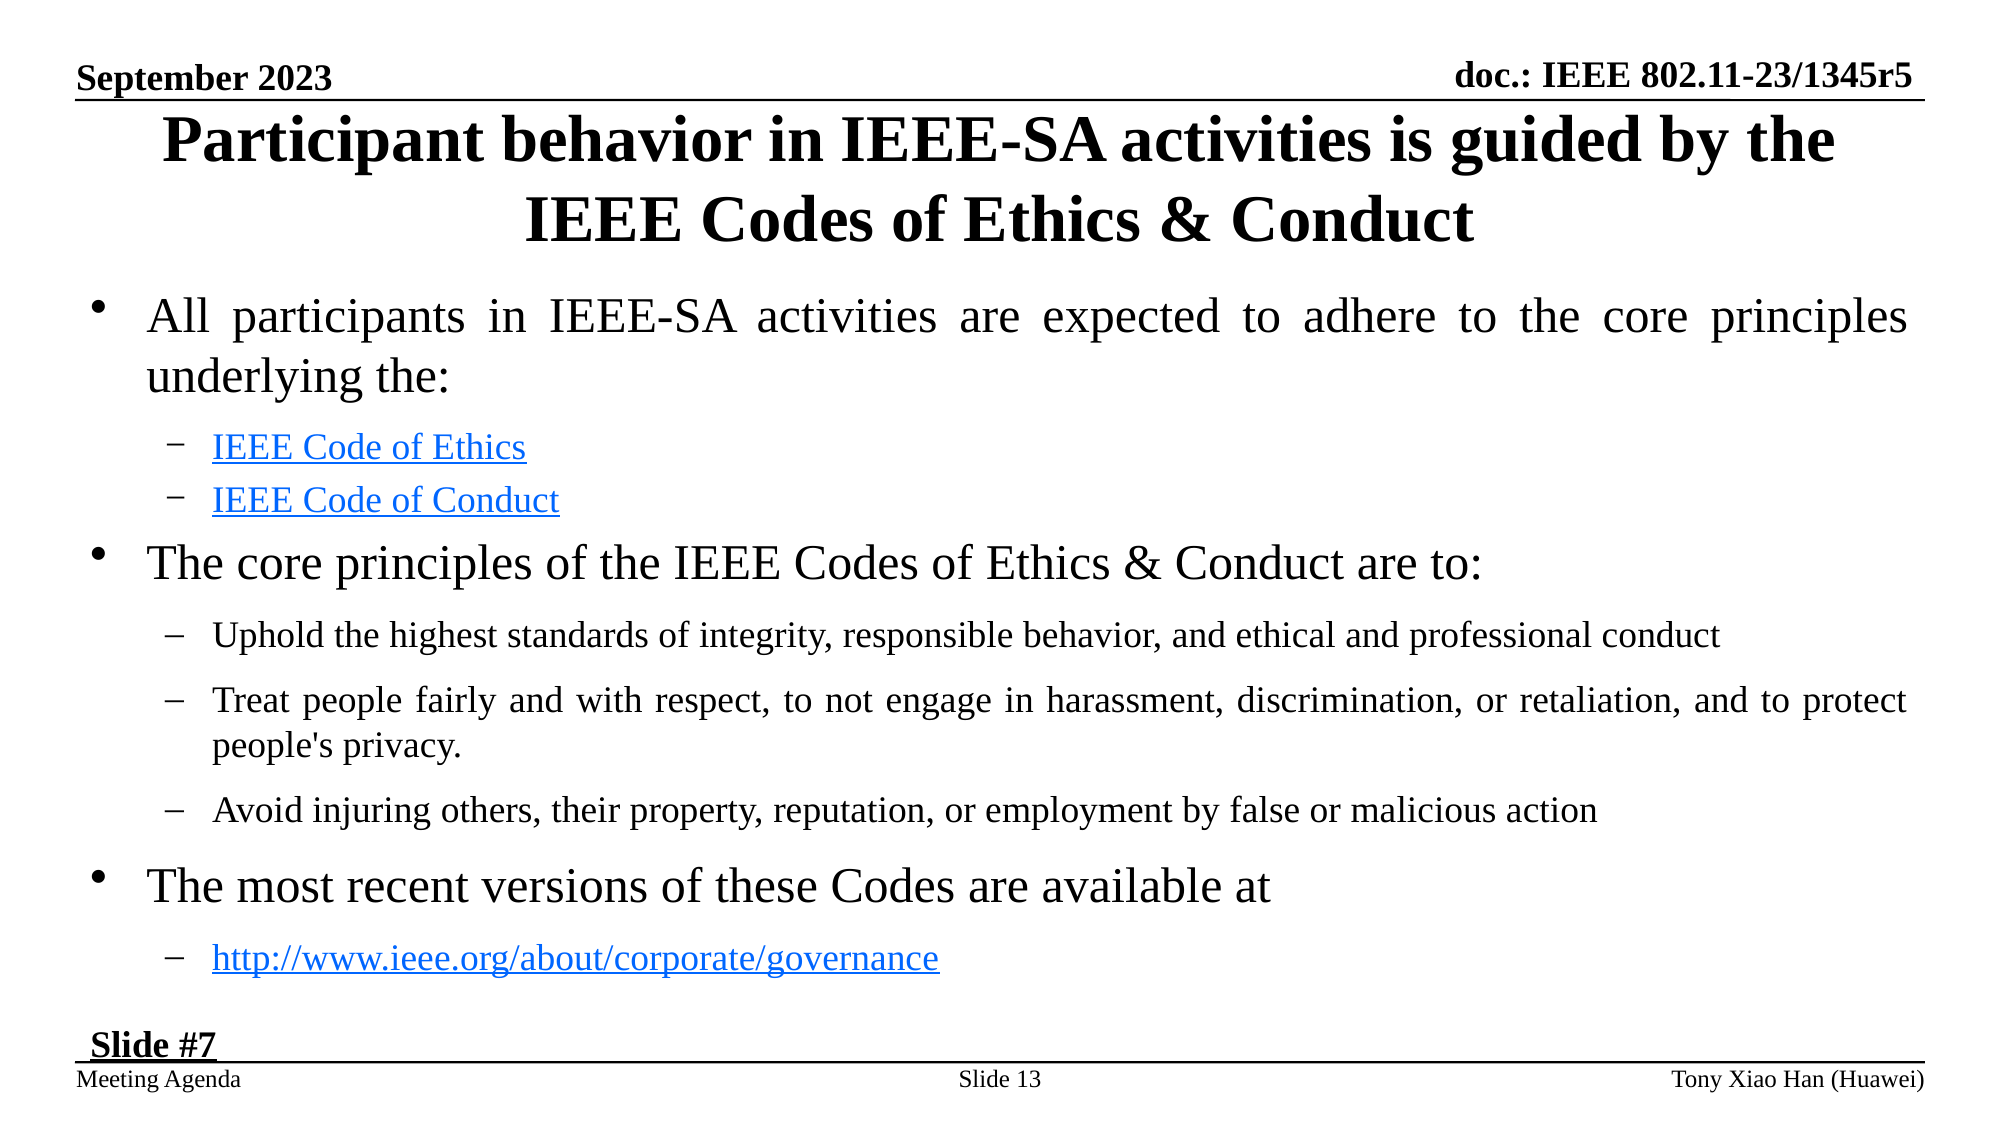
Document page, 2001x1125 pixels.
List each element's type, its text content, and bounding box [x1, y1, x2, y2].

text_box Participant behavior in IEEE-SA activities is guided by the IEEE Codes of Ethics & Conduct [75, 87, 1925, 263]
list All participants in IEEE-SA activities are expected to adhere to the core principles underlying the: IEEE Code of Ethics IEEE Code of Conduct The core principles of the IEEE Codes of Ethics & Conduct are to: Uphold the highest standards of integrity, responsible behavior, and ethical and professional conduct Treat people fairly and with respect, to not engage in harassment, discrimination, or retaliation, and to protect people's privacy. Avoid injuring others, their property, reputation, or employment by false or malicious action The most recent versions of these Codes are available at http://www.ieee.org/about/corporate/governance [75, 275, 1925, 1038]
text_box Slide #7 [75, 1012, 232, 1073]
